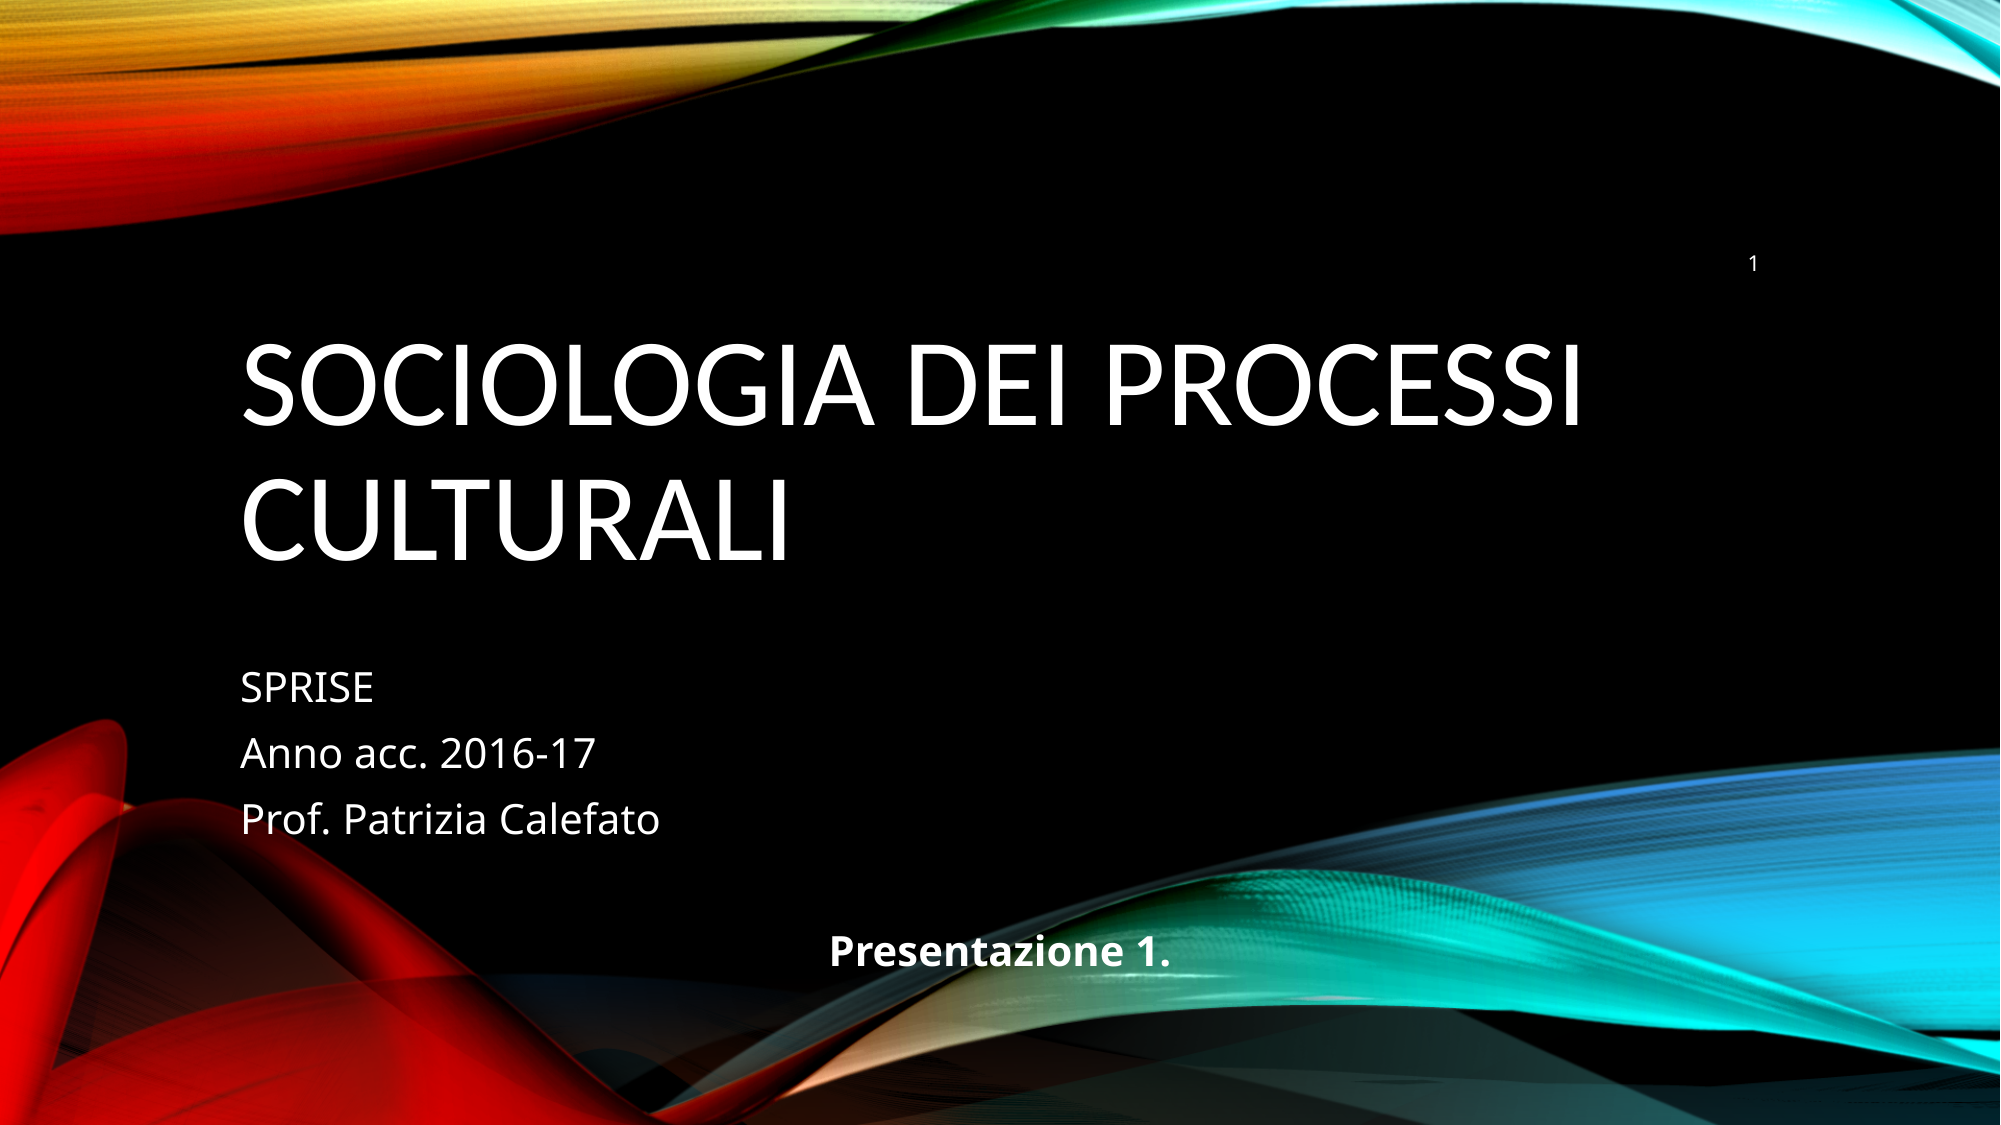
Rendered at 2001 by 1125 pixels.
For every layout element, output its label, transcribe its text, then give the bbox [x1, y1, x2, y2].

title sociologia dei processi culturali [225, 295, 1775, 596]
slide_number 1 [1325, 234, 1775, 295]
picture [0, 0, 2000, 237]
picture [0, 717, 2000, 1125]
subtitle SPRISE Anno acc. 2016-17 Prof. Patrizia Calefato Presentazione 1. [225, 659, 1775, 1072]
